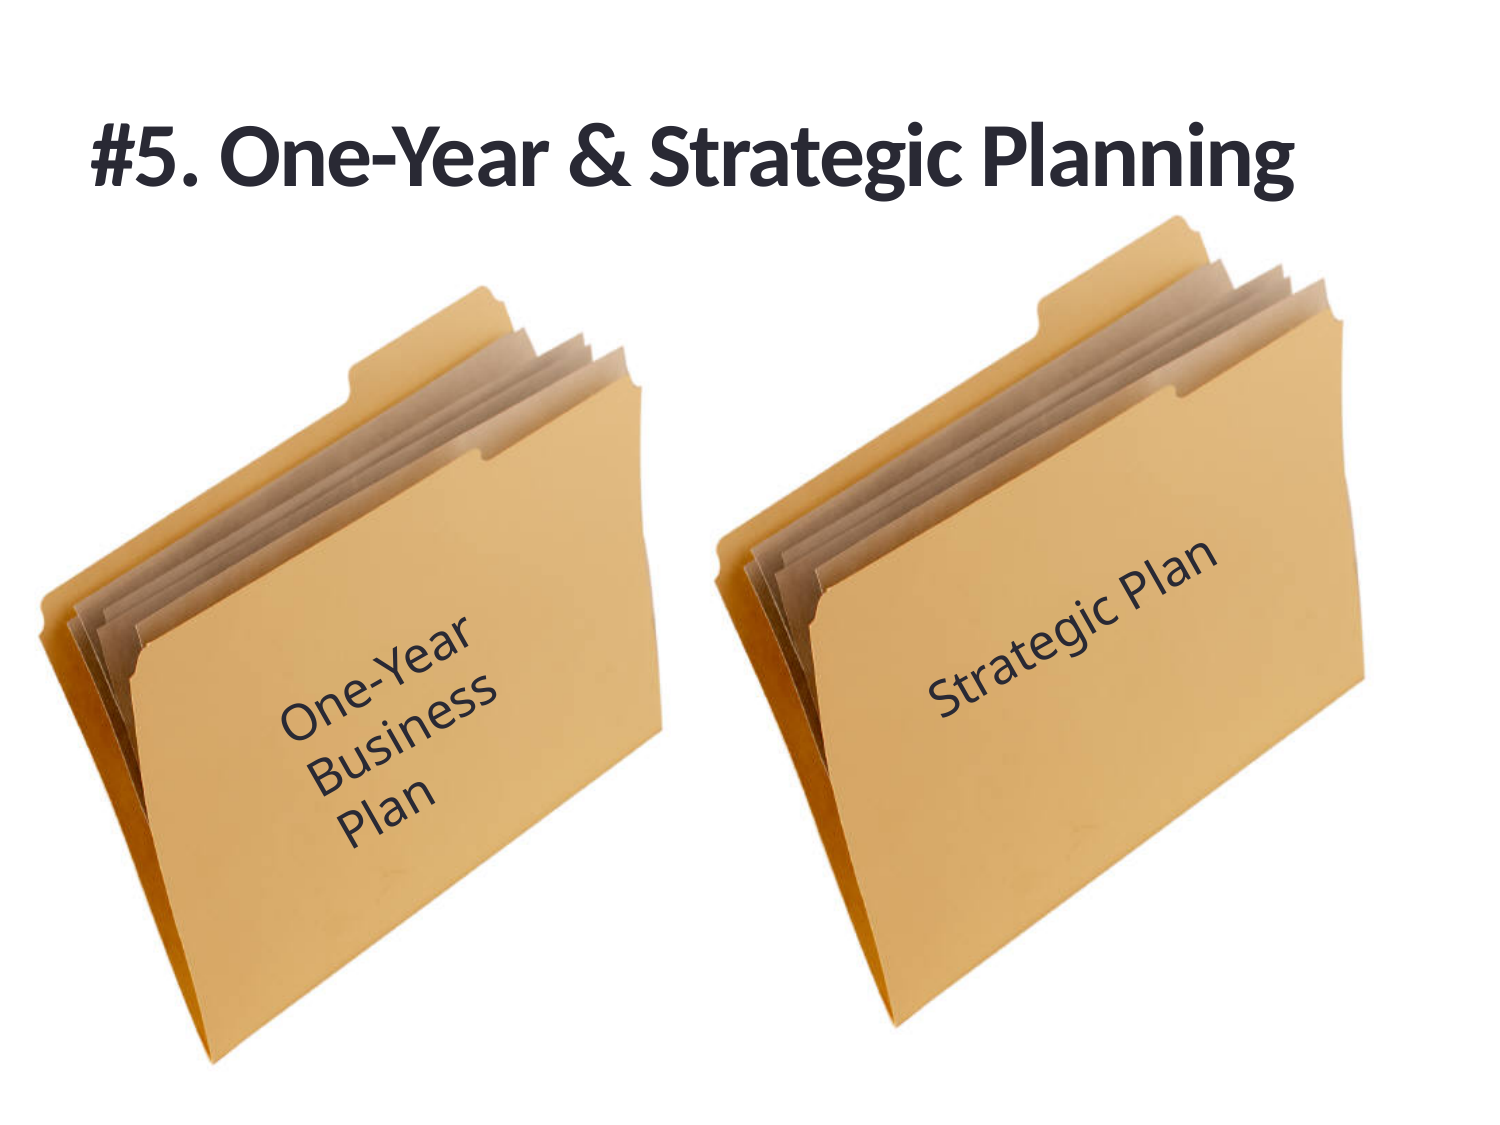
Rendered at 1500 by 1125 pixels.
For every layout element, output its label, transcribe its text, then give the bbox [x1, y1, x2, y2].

title #5. One-Year & Strategic Planning [75, 87, 1425, 250]
picture [24, 273, 676, 1082]
picture [699, 203, 1378, 1046]
